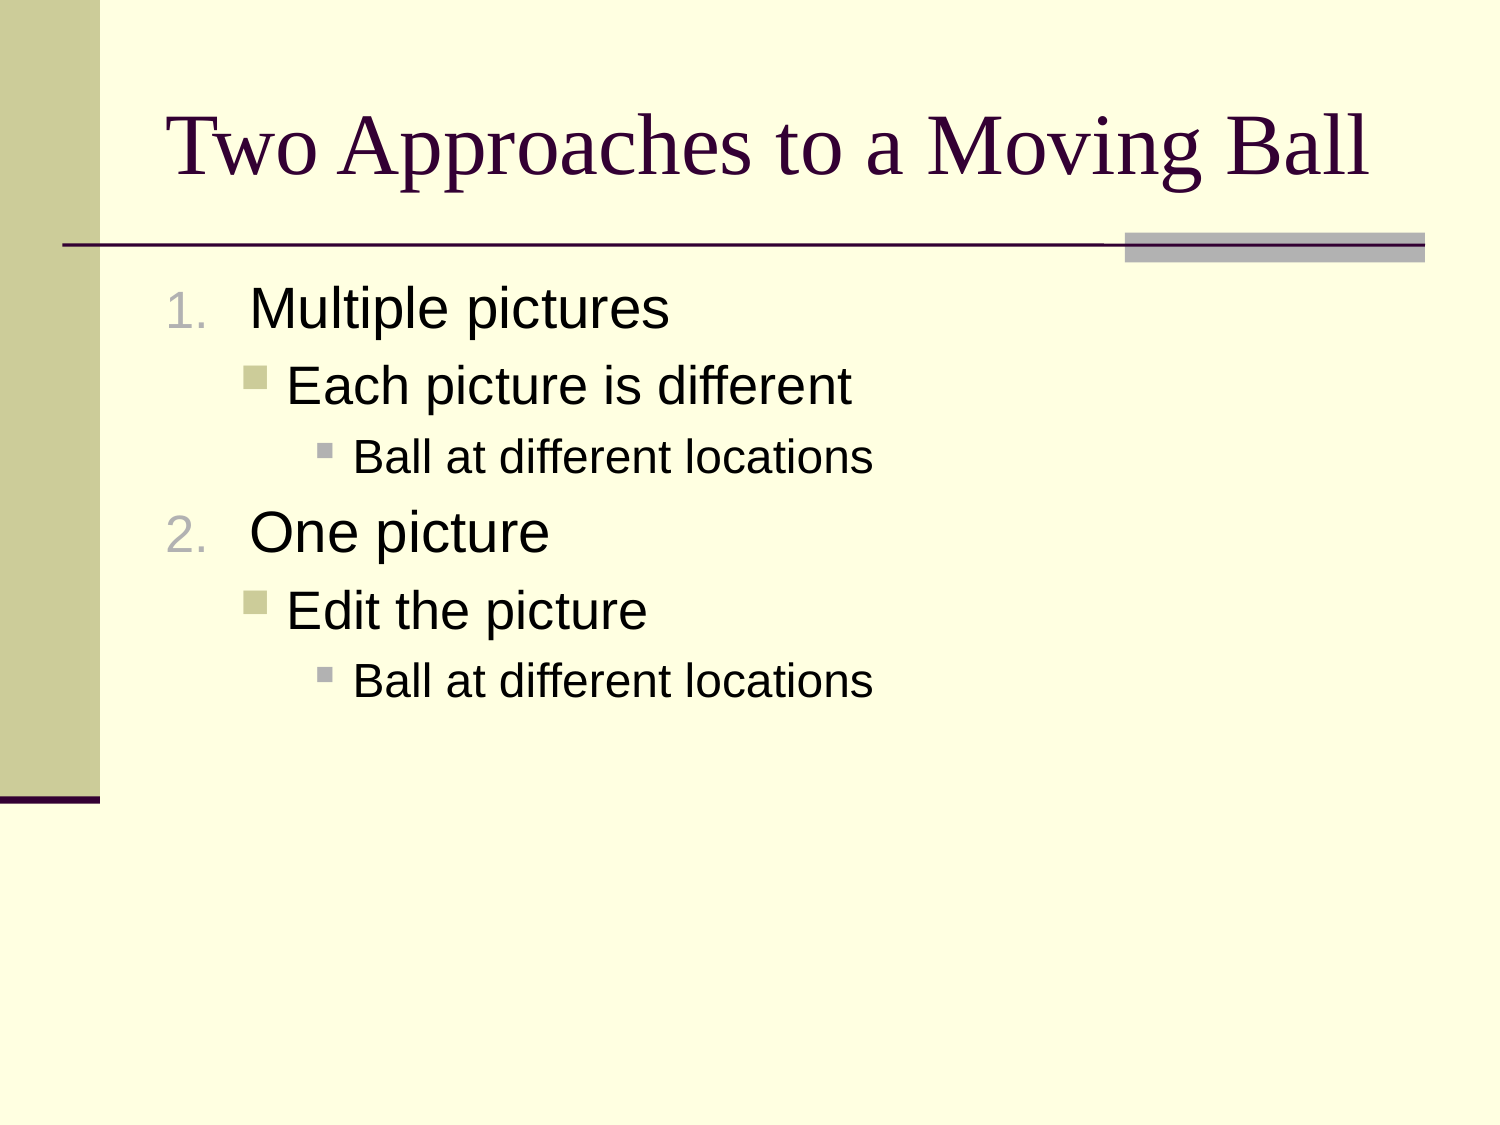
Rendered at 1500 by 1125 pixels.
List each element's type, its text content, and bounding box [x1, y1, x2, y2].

title Two Approaches to a Moving Ball [150, 45, 1425, 234]
list Multiple pictures Each picture is different Ball at different locations One picture Edit the picture Ball at different locations [150, 262, 1425, 1063]
